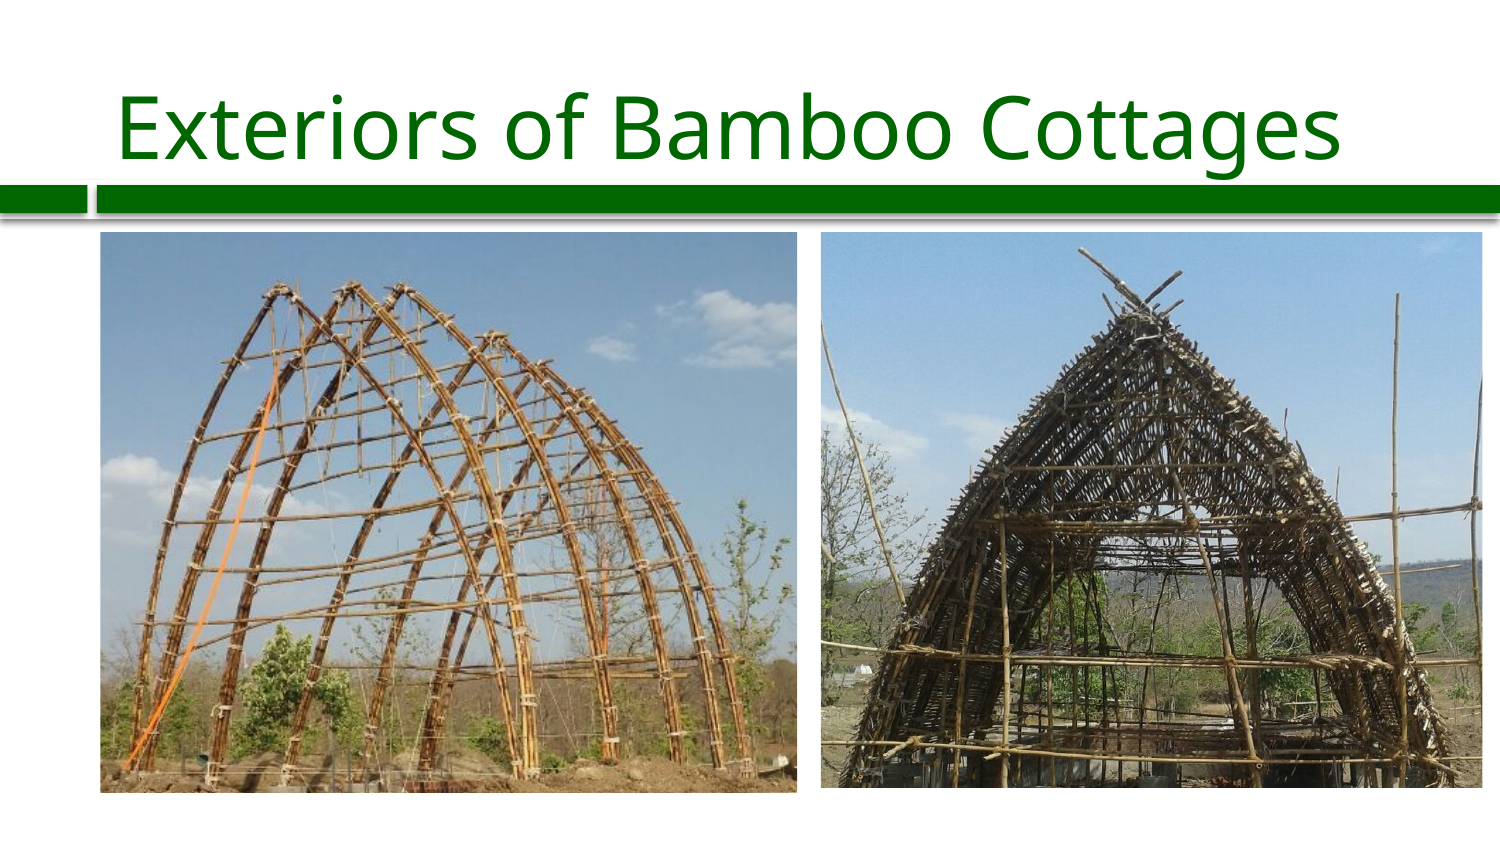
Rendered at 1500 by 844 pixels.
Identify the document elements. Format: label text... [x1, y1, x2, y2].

picture [820, 232, 1483, 789]
picture [100, 232, 798, 793]
title Exteriors of Bamboo Cottages [99, 19, 1438, 185]
